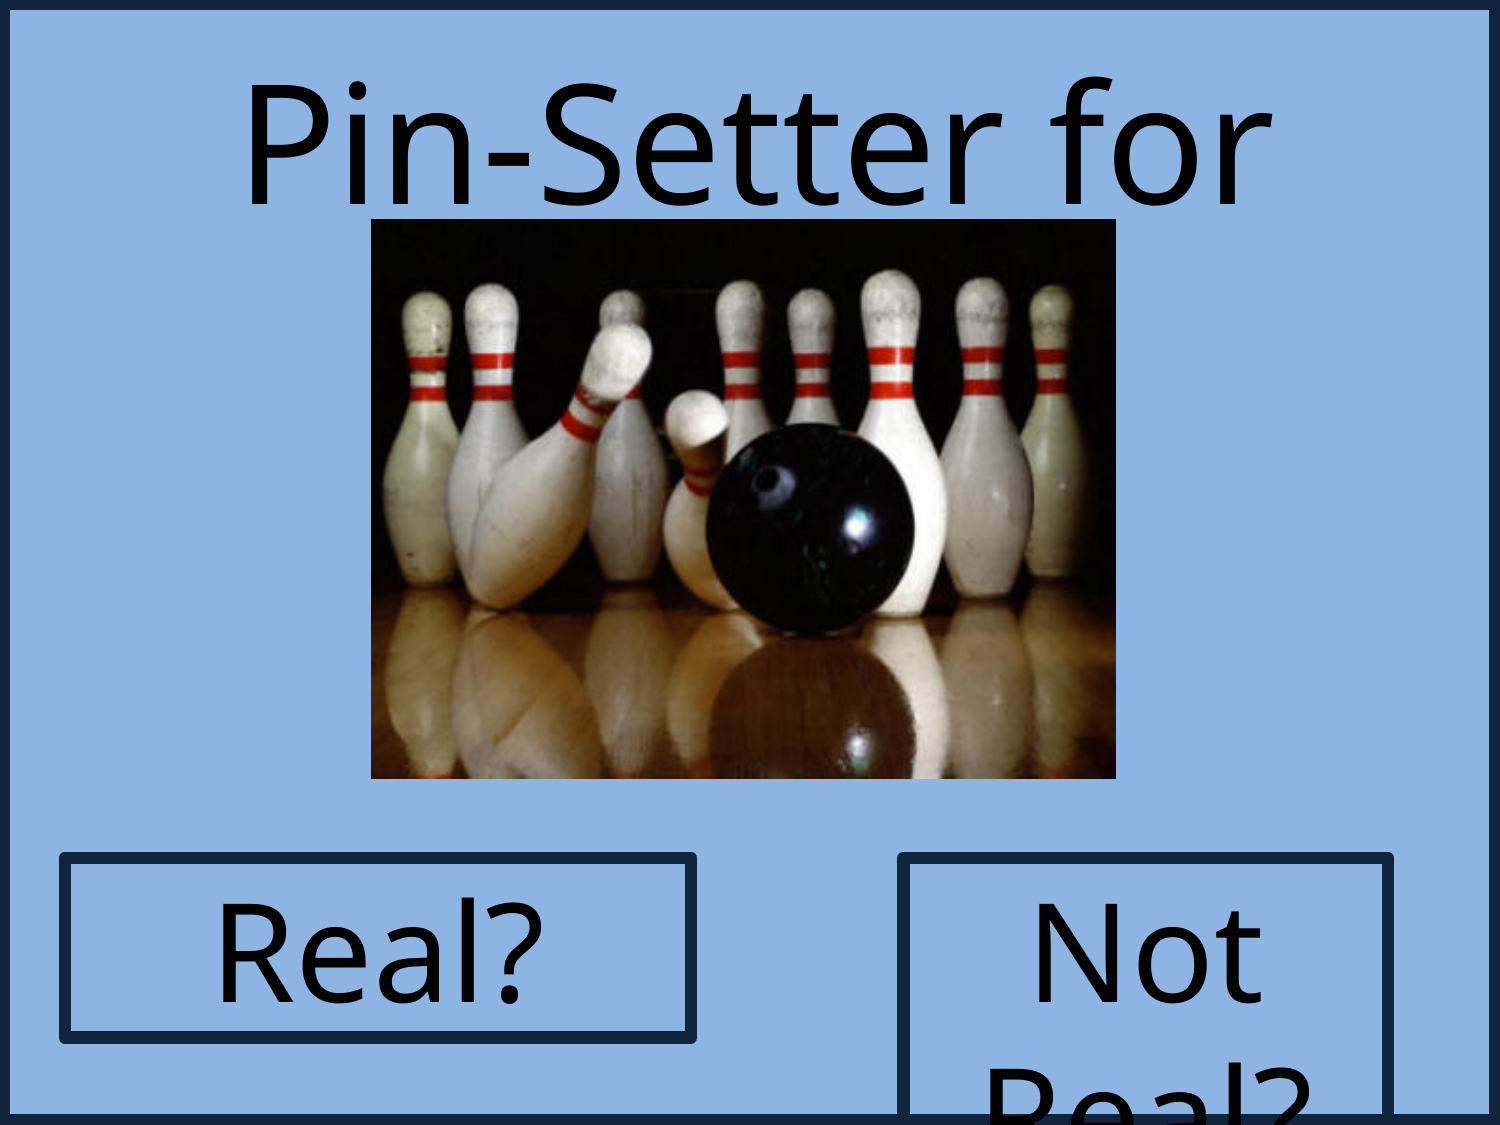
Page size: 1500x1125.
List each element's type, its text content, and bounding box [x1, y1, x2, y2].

text_box [0, 0, 1500, 1125]
text_box Real? [64, 857, 691, 1038]
text_box Pin-Setter for Bowling [76, 30, 1436, 956]
text_box Not Real? [903, 857, 1388, 1125]
picture [371, 219, 1117, 779]
